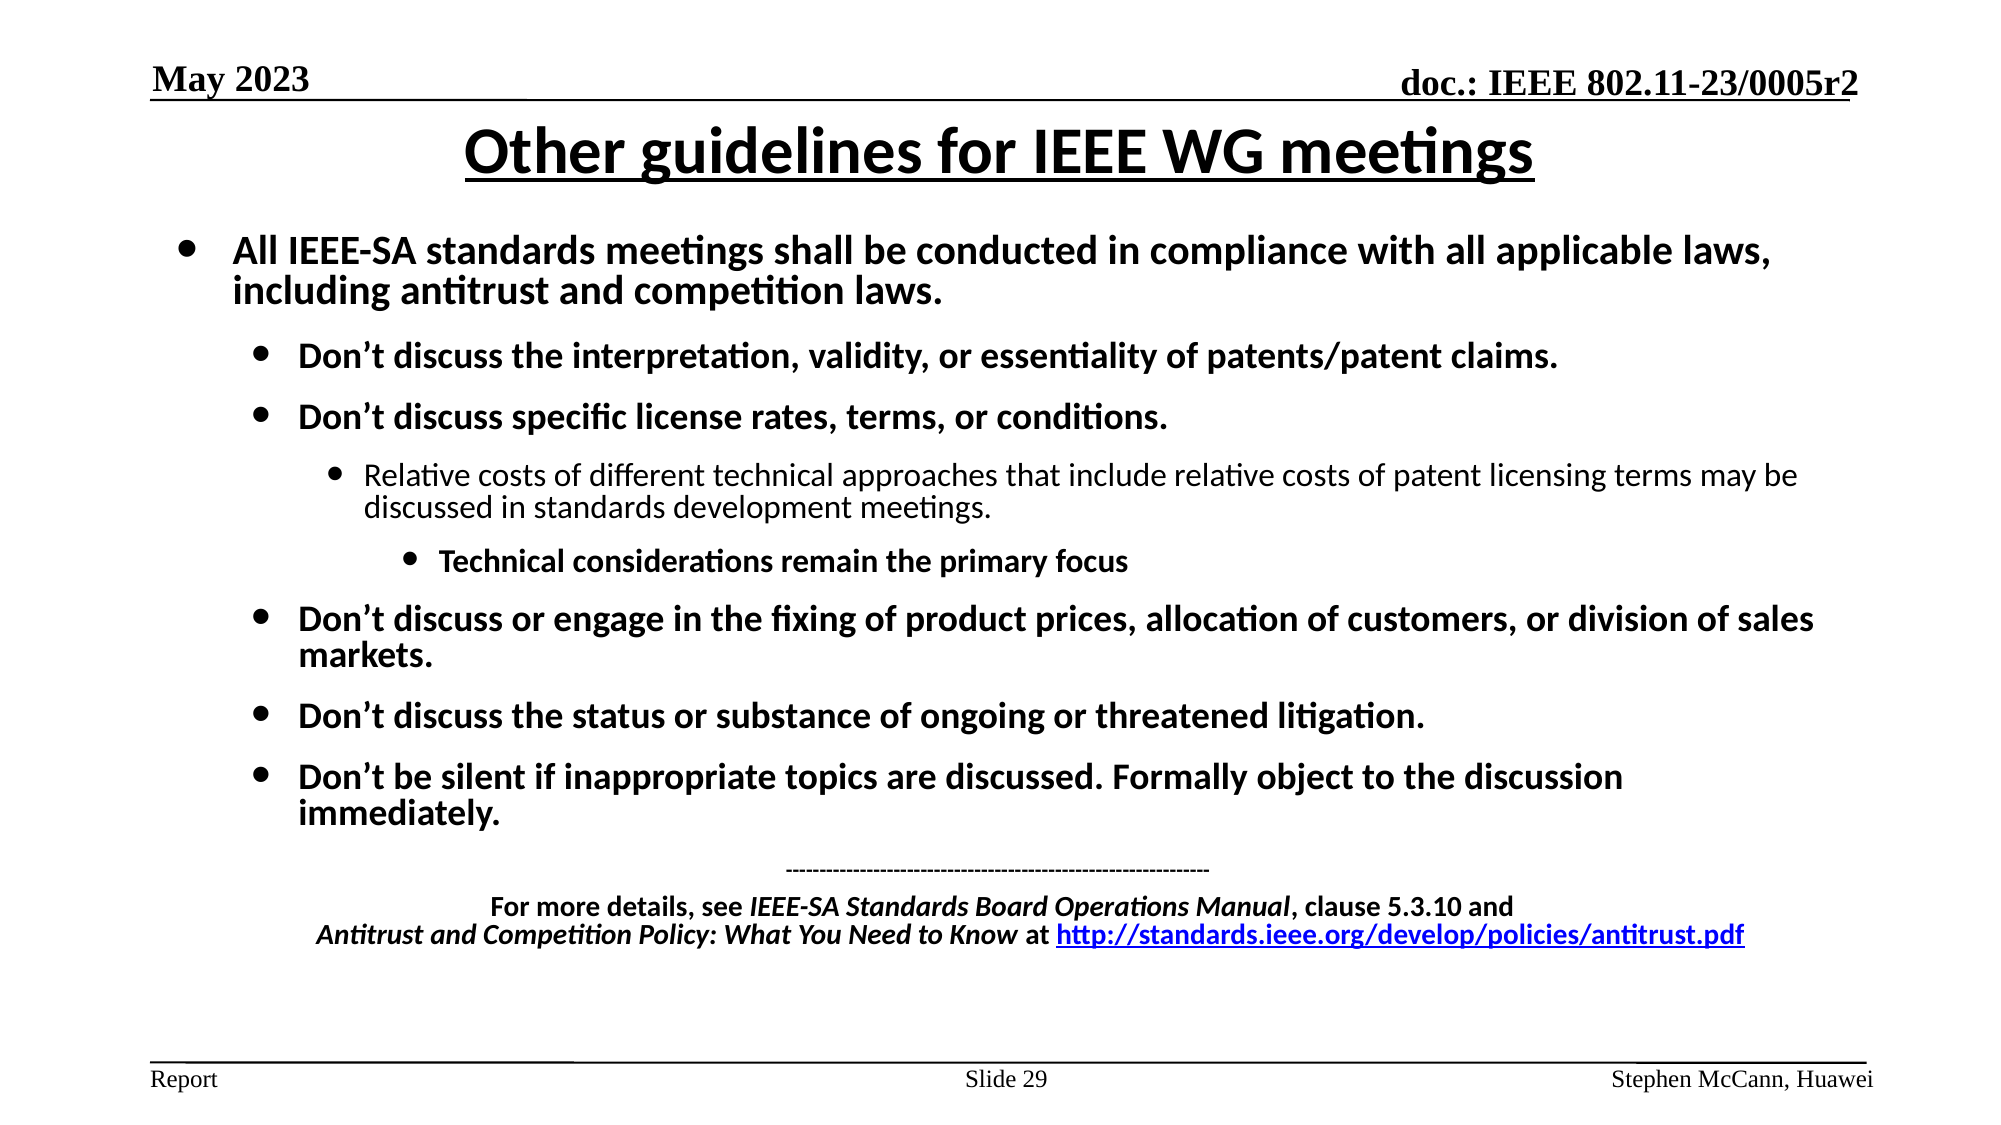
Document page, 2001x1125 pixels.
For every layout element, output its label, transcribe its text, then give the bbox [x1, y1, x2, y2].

footer Stephen McCann, Huawei [1222, 1061, 1875, 1093]
slide_number Slide 29 [962, 1061, 1050, 1093]
list All IEEE-SA standards meetings shall be conducted in compliance with all applicable laws, including antitrust and competition laws. Don’t discuss the interpretation, validity, or essentiality of patents/patent claims. Don’t discuss specific license rates, terms, or conditions. Relative costs of different technical approaches that include relative costs of patent licensing terms may be discussed in standards development meetings. Technical considerations remain the primary focus Don’t discuss or engage in the fixing of product prices, allocation of customers, or division of sales markets. Don’t discuss the status or substance of ongoing or threatened litigation. Don’t be silent if inappropriate topics are discussed. Formally object to the discussion immediately. --------------------------------------------------------------- For more details, see IEEE-SA Standards Board Operations Manual, clause 5.3.10 and Antitrust and Competition Policy: What You Need to Know at http://standards.ieee.org/develop/policies/antitrust.pdf [161, 224, 1851, 901]
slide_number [152, 54, 563, 100]
title Other guidelines for IEEE WG meetings [287, 52, 1713, 224]
